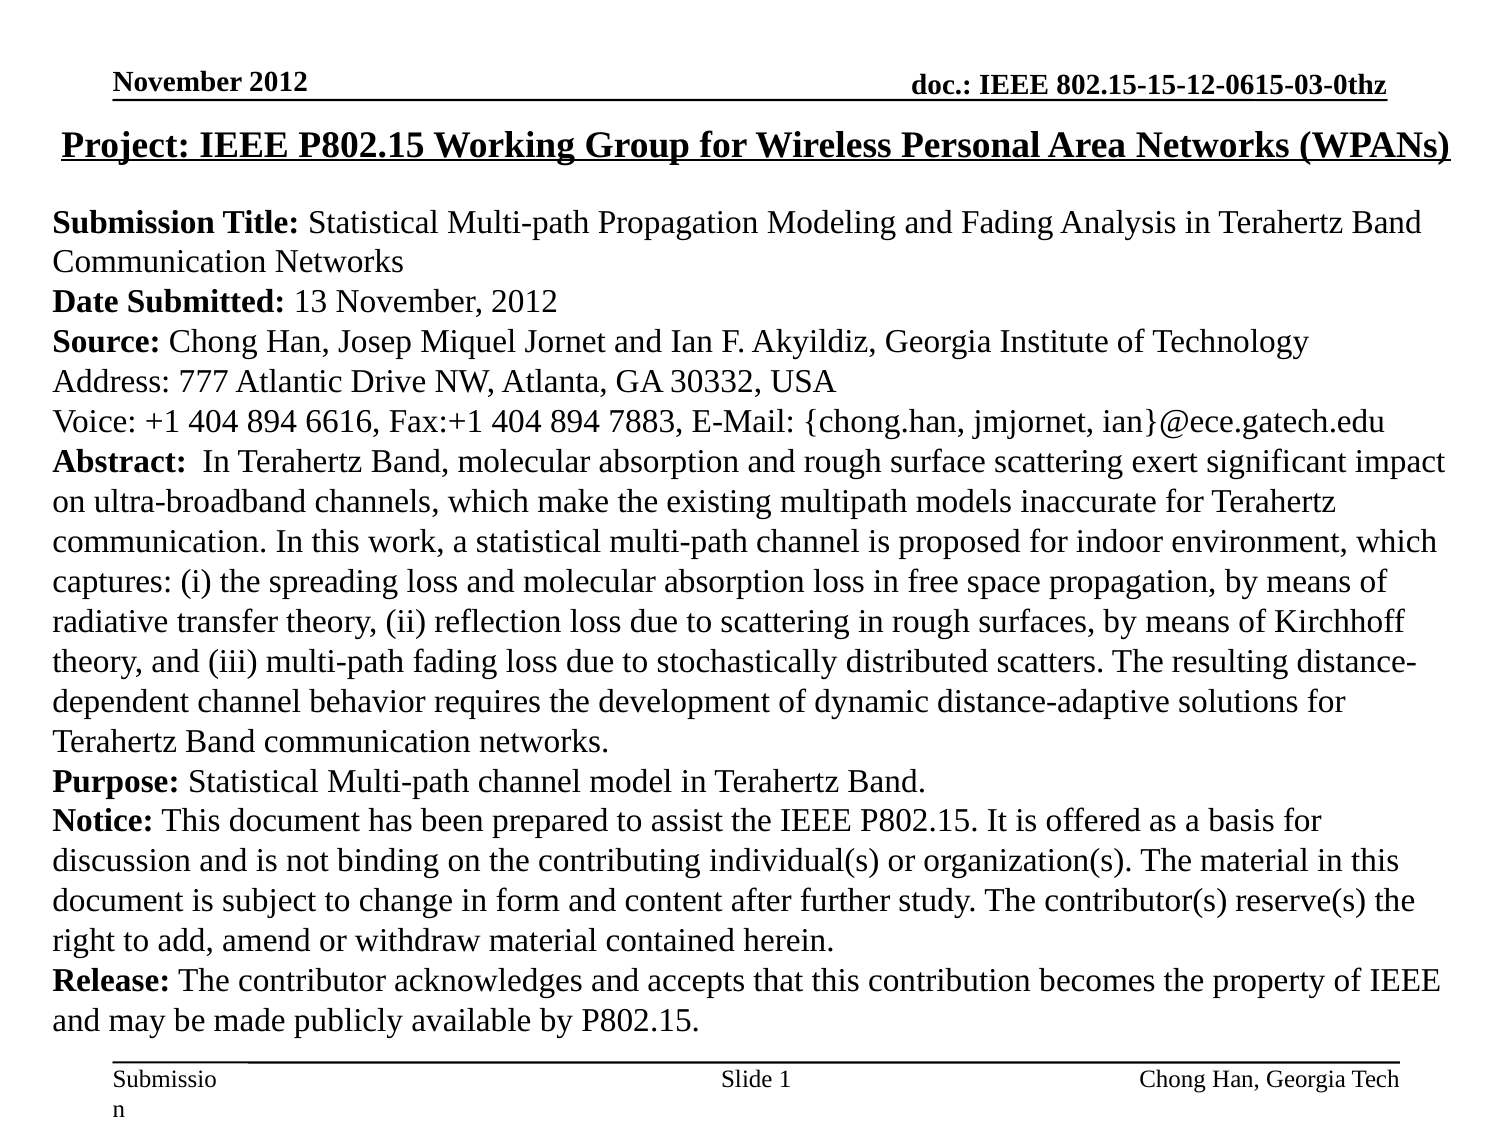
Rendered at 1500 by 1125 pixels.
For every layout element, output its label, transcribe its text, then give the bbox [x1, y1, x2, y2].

text_box Project: IEEE P802.15 Working Group for Wireless Personal Area Networks (WPANs) Submission Title: Statistical Multi-path Propagation Modeling and Fading Analysis in Terahertz Band Communication Networks Date Submitted: 13 November, 2012 Source: Chong Han, Josep Miquel Jornet and Ian F. Akyildiz, Georgia Institute of Technology Address: 777 Atlantic Drive NW, Atlanta, GA 30332, USA Voice: +1 404 894 6616, Fax:+1 404 894 7883, E-Mail: {chong.han, jmjornet, ian}@ece.gatech.edu Abstract: In Terahertz Band, molecular absorption and rough surface scattering exert significant impact on ultra-broadband channels, which make the existing multipath models inaccurate for Terahertz communication. In this work, a statistical multi-path channel is proposed for indoor environment, which captures: (i) the spreading loss and molecular absorption loss in free space propagation, by means of radiative transfer theory, (ii) reflection loss due to scattering in rough surfaces, by means of Kirchhoff theory, and (iii) multi-path fading loss due to stochastically distributed scatters. The resulting distance-dependent channel behavior requires the development of dynamic distance-adaptive solutions for Terahertz Band communication networks. Purpose: Statistical Multi-path channel model in Terahertz Band. Notice: This document has been prepared to assist the IEEE P802.15. It is offered as a basis for discussion and is not binding on the contributing individual(s) or organization(s). The material in this document is subject to change in form and content after further study. The contributor(s) reserve(s) the right to add, amend or withdraw material contained herein. Release: The contributor acknowledges and accepts that this contribution becomes the property of IEEE and may be made publicly available by P802.15. [37, 112, 1475, 1046]
slide_number Slide 1 [712, 1061, 800, 1093]
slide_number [112, 61, 376, 98]
footer Chong Han, Georgia Tech [812, 1061, 1401, 1093]
